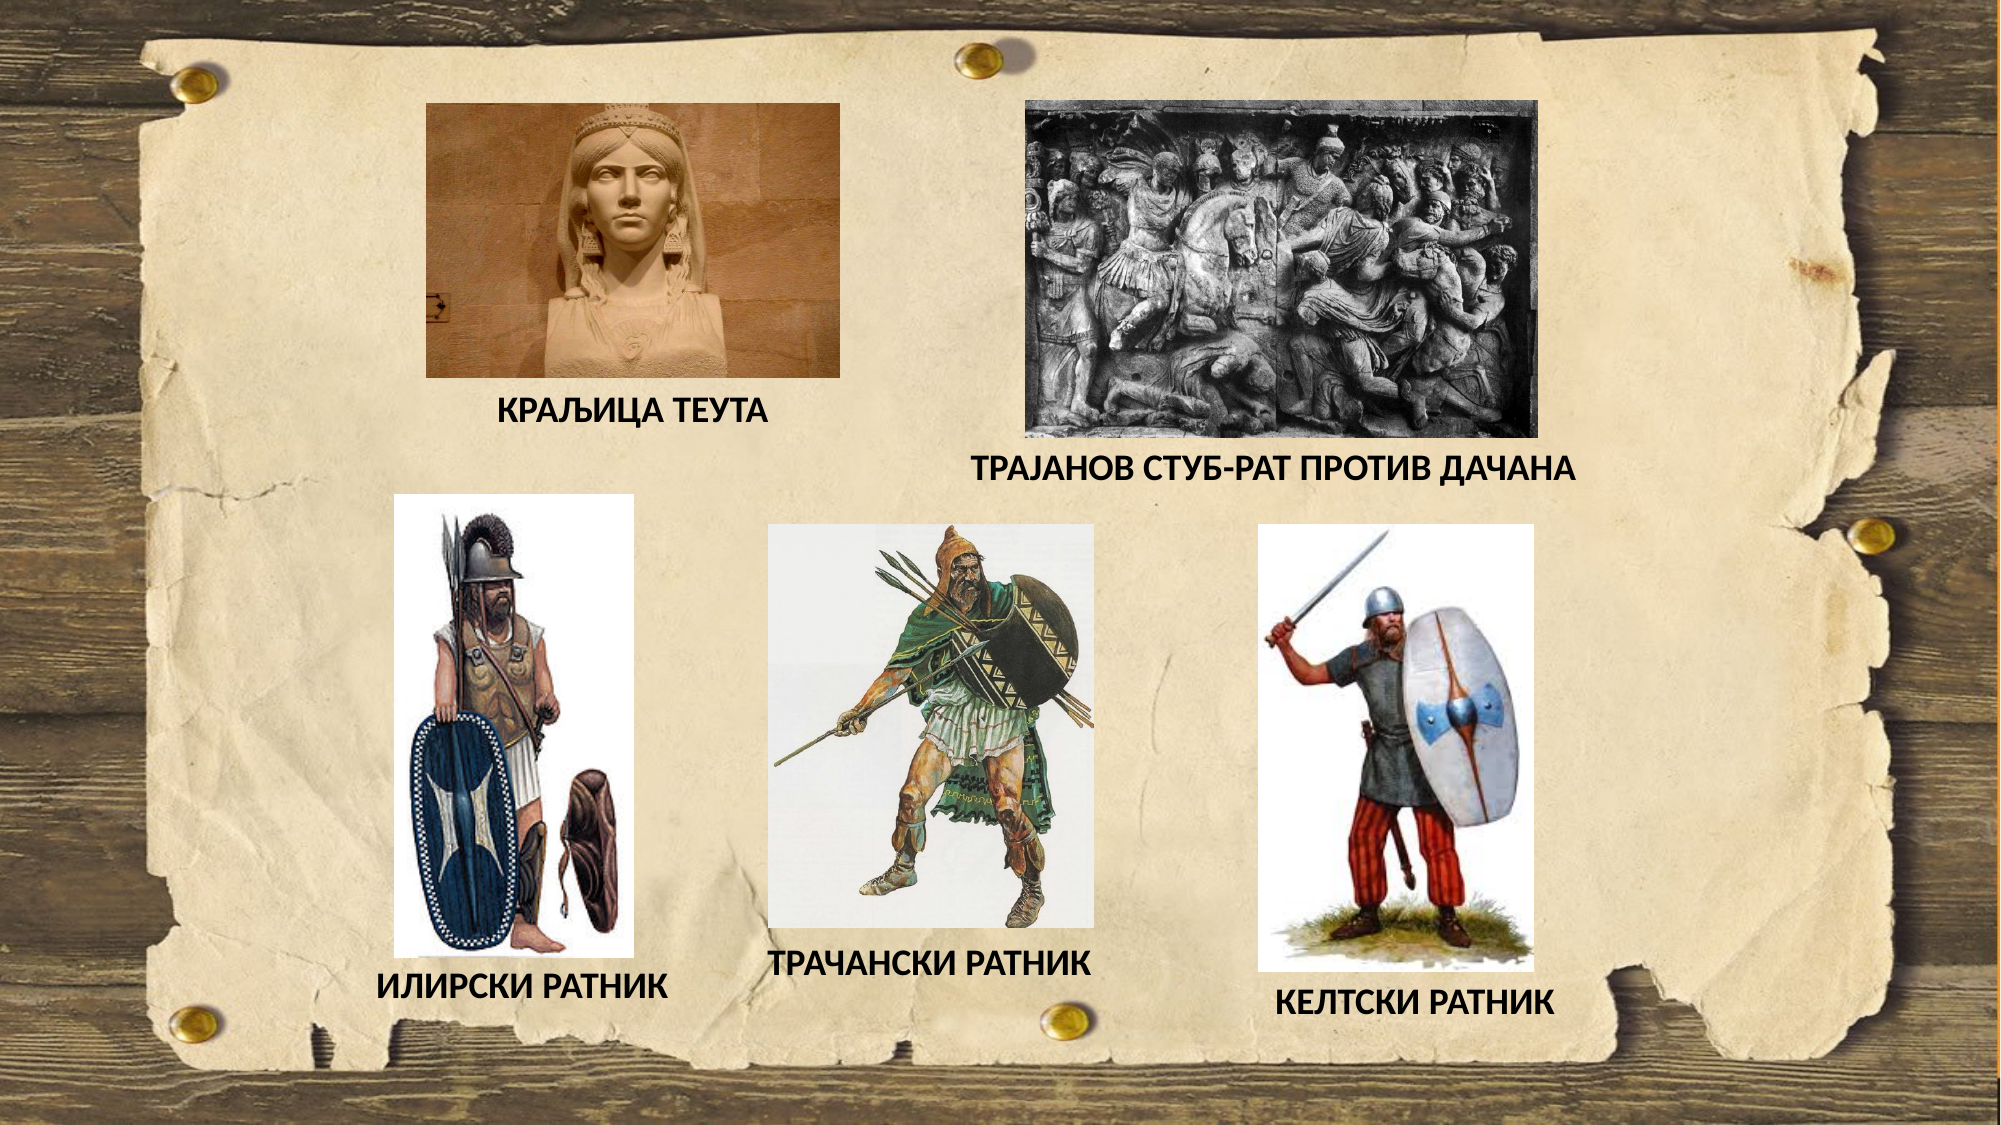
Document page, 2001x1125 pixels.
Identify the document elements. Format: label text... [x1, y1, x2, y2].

text_box КРАЉИЦА ТЕУТА [426, 383, 840, 437]
picture [0, 0, 2001, 1125]
text_box ТРАЈАНОВ СТУБ-РАТ ПРОТИВ ДАЧАНА [938, 435, 1609, 496]
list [394, 494, 635, 958]
text_box ТРАЧАНСКИ РАТНИК [739, 930, 1120, 991]
text_box ИЛИРСКИ РАТНИК [361, 953, 687, 1014]
text_box КЕЛТСКИ РАТНИК [1224, 969, 1606, 1030]
